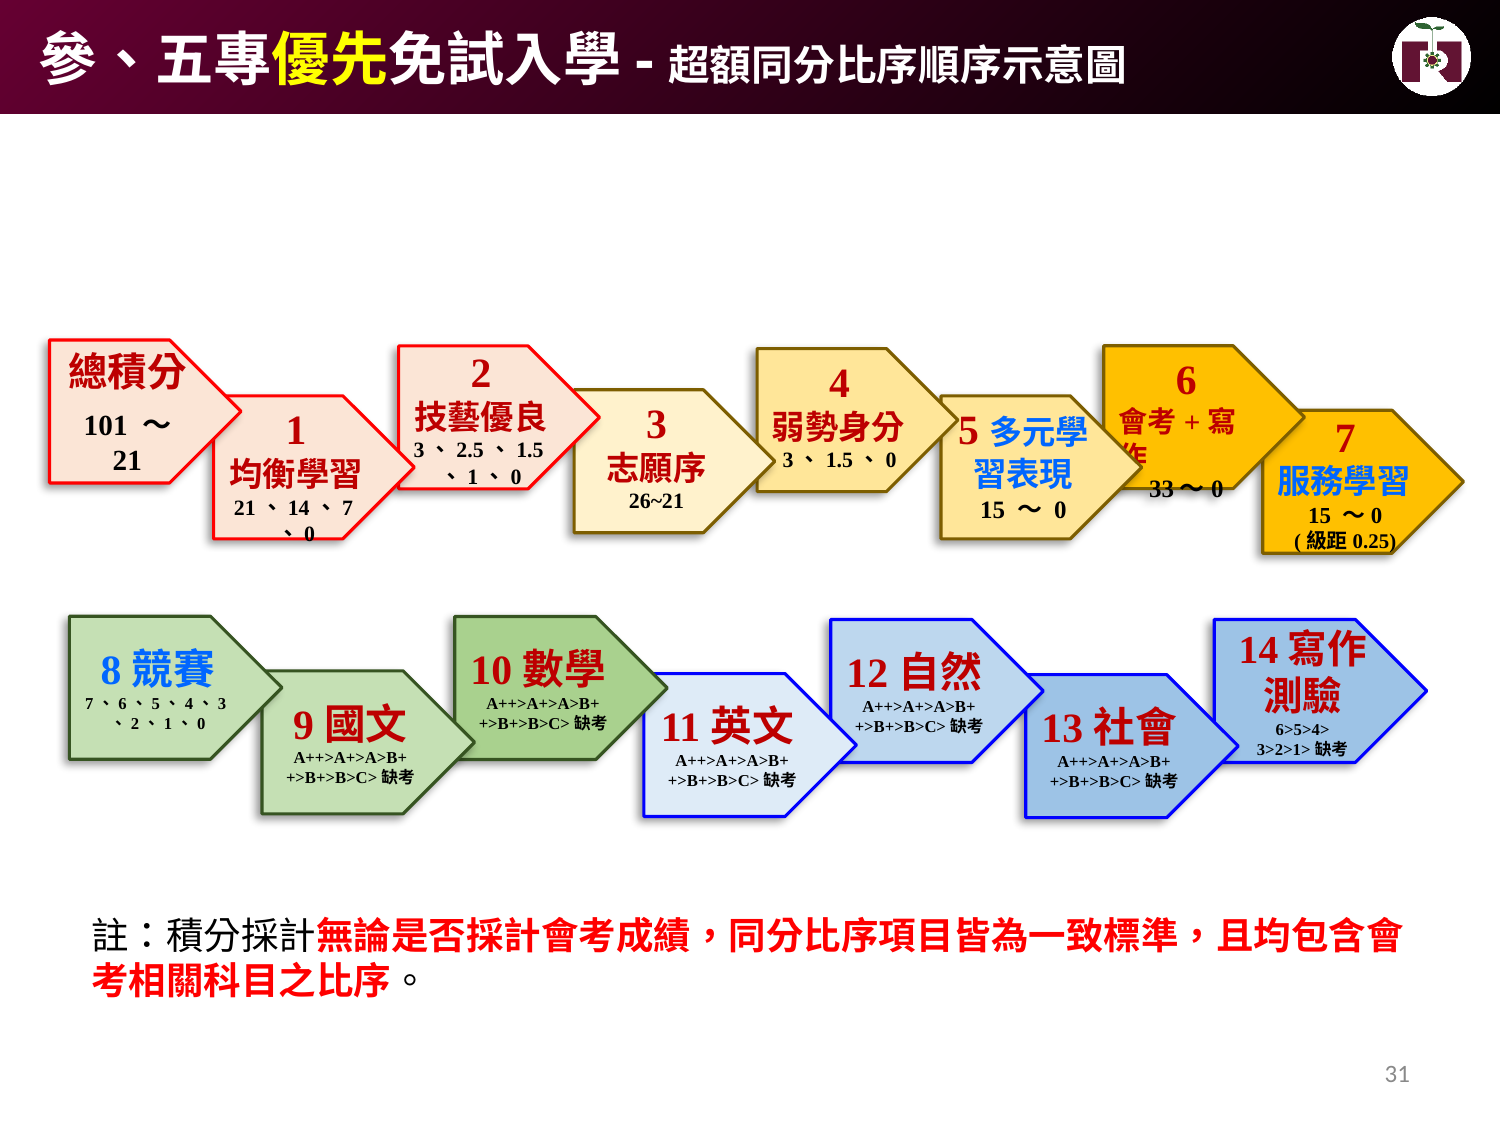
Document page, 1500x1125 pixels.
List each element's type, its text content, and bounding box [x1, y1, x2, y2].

text_box 12自然A++>A+>A>B++>B+>B>C>缺考 [830, 619, 1044, 763]
text_box 14寫作測驗 6>5>4> 3>2>1>缺考 [1214, 619, 1427, 763]
text_box 8競賽 7、6、5、4、3、2、1、0 [69, 616, 282, 760]
picture [1392, 17, 1471, 96]
text_box 4 弱勢身分3、1.5、0 [757, 348, 958, 492]
text_box 參、五專優先免試入學-超額同分比序順序示意圖 [24, 15, 1376, 100]
text_box 3 志願序 26~21 [574, 389, 775, 533]
text_box 2 技藝優良 3、2.5、1.5、1、0 [398, 345, 600, 489]
text_box 11英文A++>A+>A>B++>B+>B>C>缺考 [643, 673, 857, 817]
text_box 10數學A++>A+>A>B++>B+>B>C>缺考 [454, 616, 668, 760]
text_box 13社會A++>A+>A>B++>B+>B>C>缺考 [1025, 674, 1239, 818]
text_box 9國文 A++>A+>A>B++>B+>B>C>缺考 [262, 670, 475, 814]
text_box 6 會考+寫作 33～0 [1103, 345, 1305, 489]
slide_number 31 [1074, 1042, 1425, 1103]
text_box 5多元學習表現 15 ～ 0 [940, 395, 1142, 539]
text_box 註：積分採計無論是否採計會考成績，同分比序項目皆為一致標準，且均包含會考相關科目之比序。 [76, 904, 1424, 1010]
text_box 1 均衡學習 21、14、7、0 [213, 395, 415, 539]
text_box 總積分 101 ～ 21 [49, 339, 242, 483]
text_box 7 服務學習15 ～0 (級距0.25) [1262, 410, 1464, 554]
